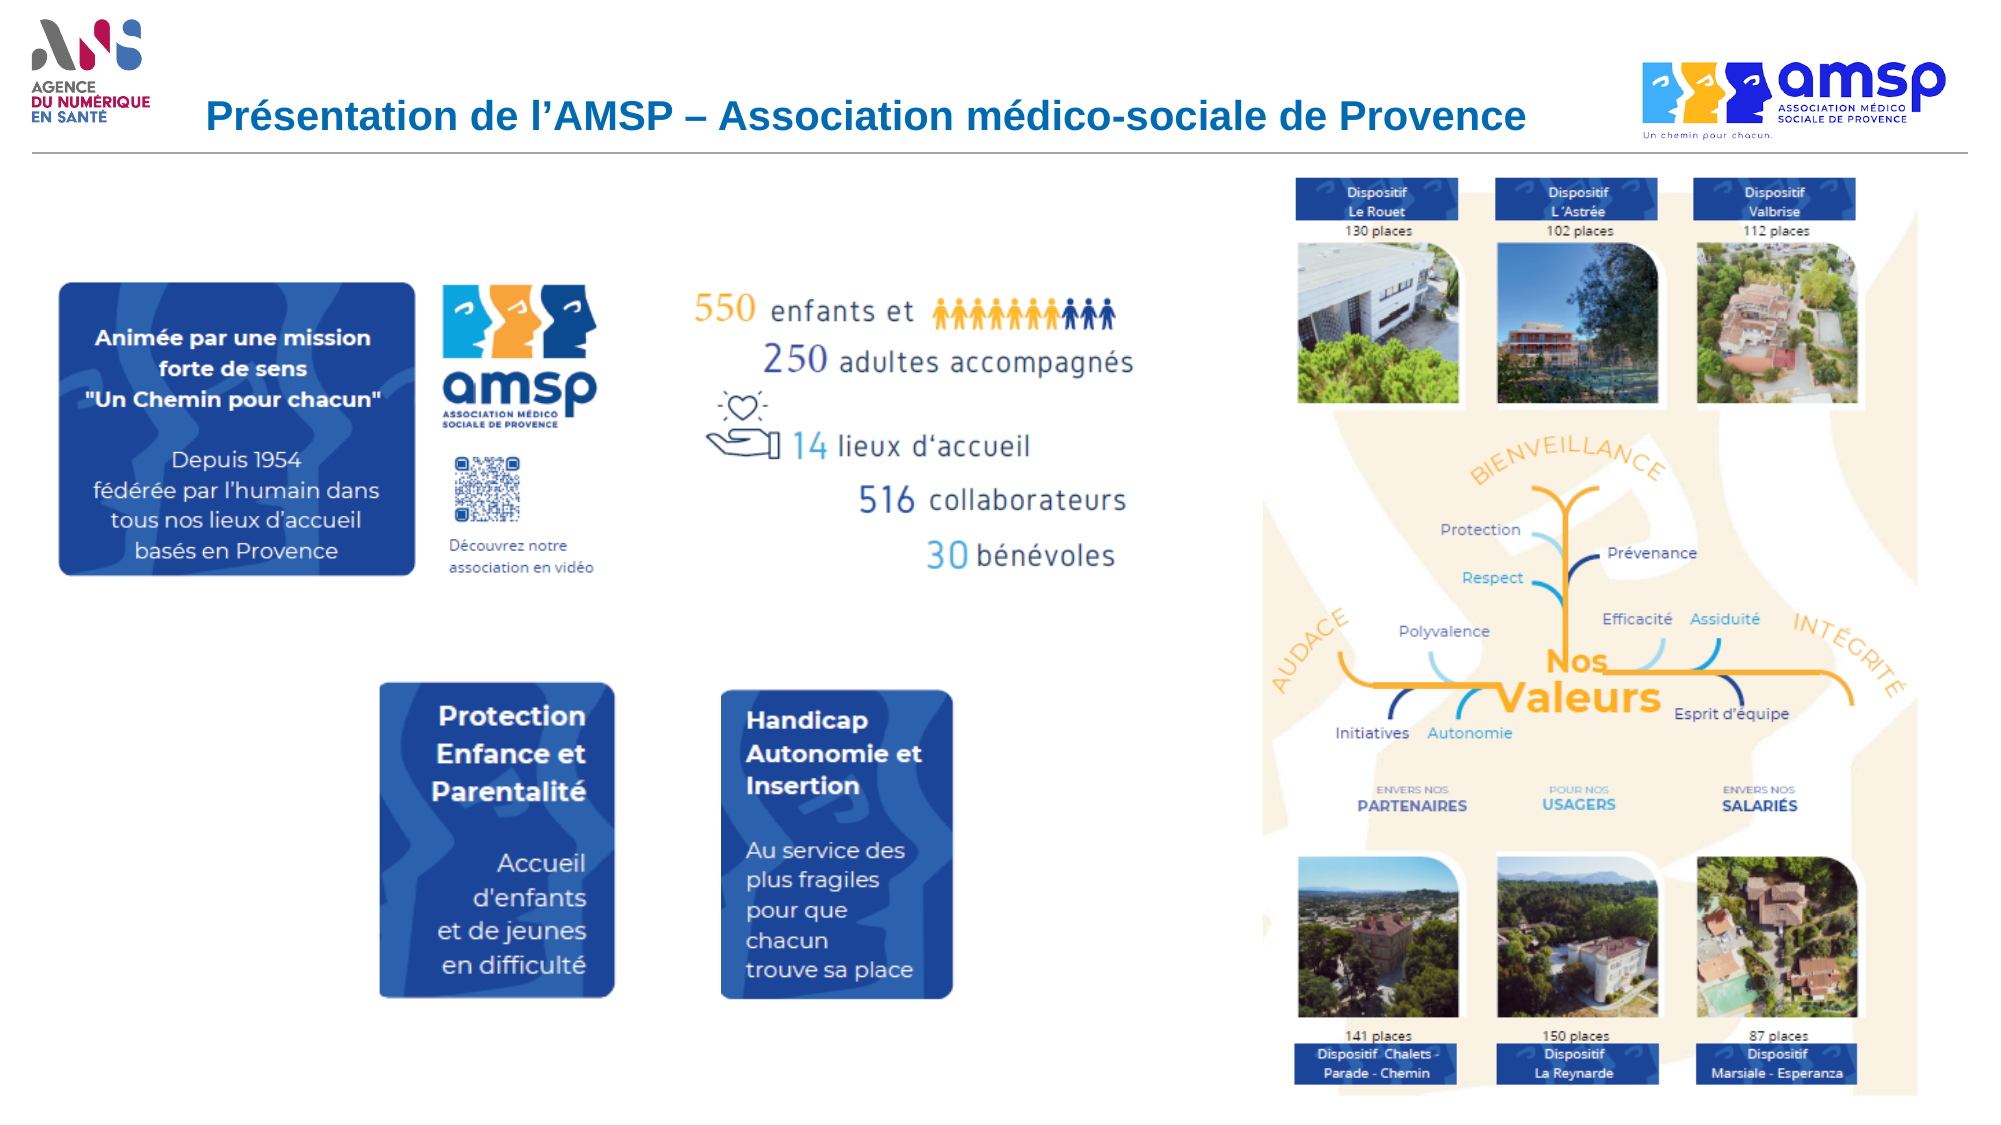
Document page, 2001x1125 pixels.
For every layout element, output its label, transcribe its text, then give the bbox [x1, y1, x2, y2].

picture [379, 665, 623, 1003]
picture [1263, 166, 1937, 1100]
picture [721, 681, 965, 1009]
picture [38, 253, 614, 592]
picture [689, 280, 1149, 577]
picture [31, 19, 150, 123]
picture [1642, 61, 1947, 140]
title Présentation de l’AMSP – Association médico-sociale de Provence [205, 38, 1600, 140]
